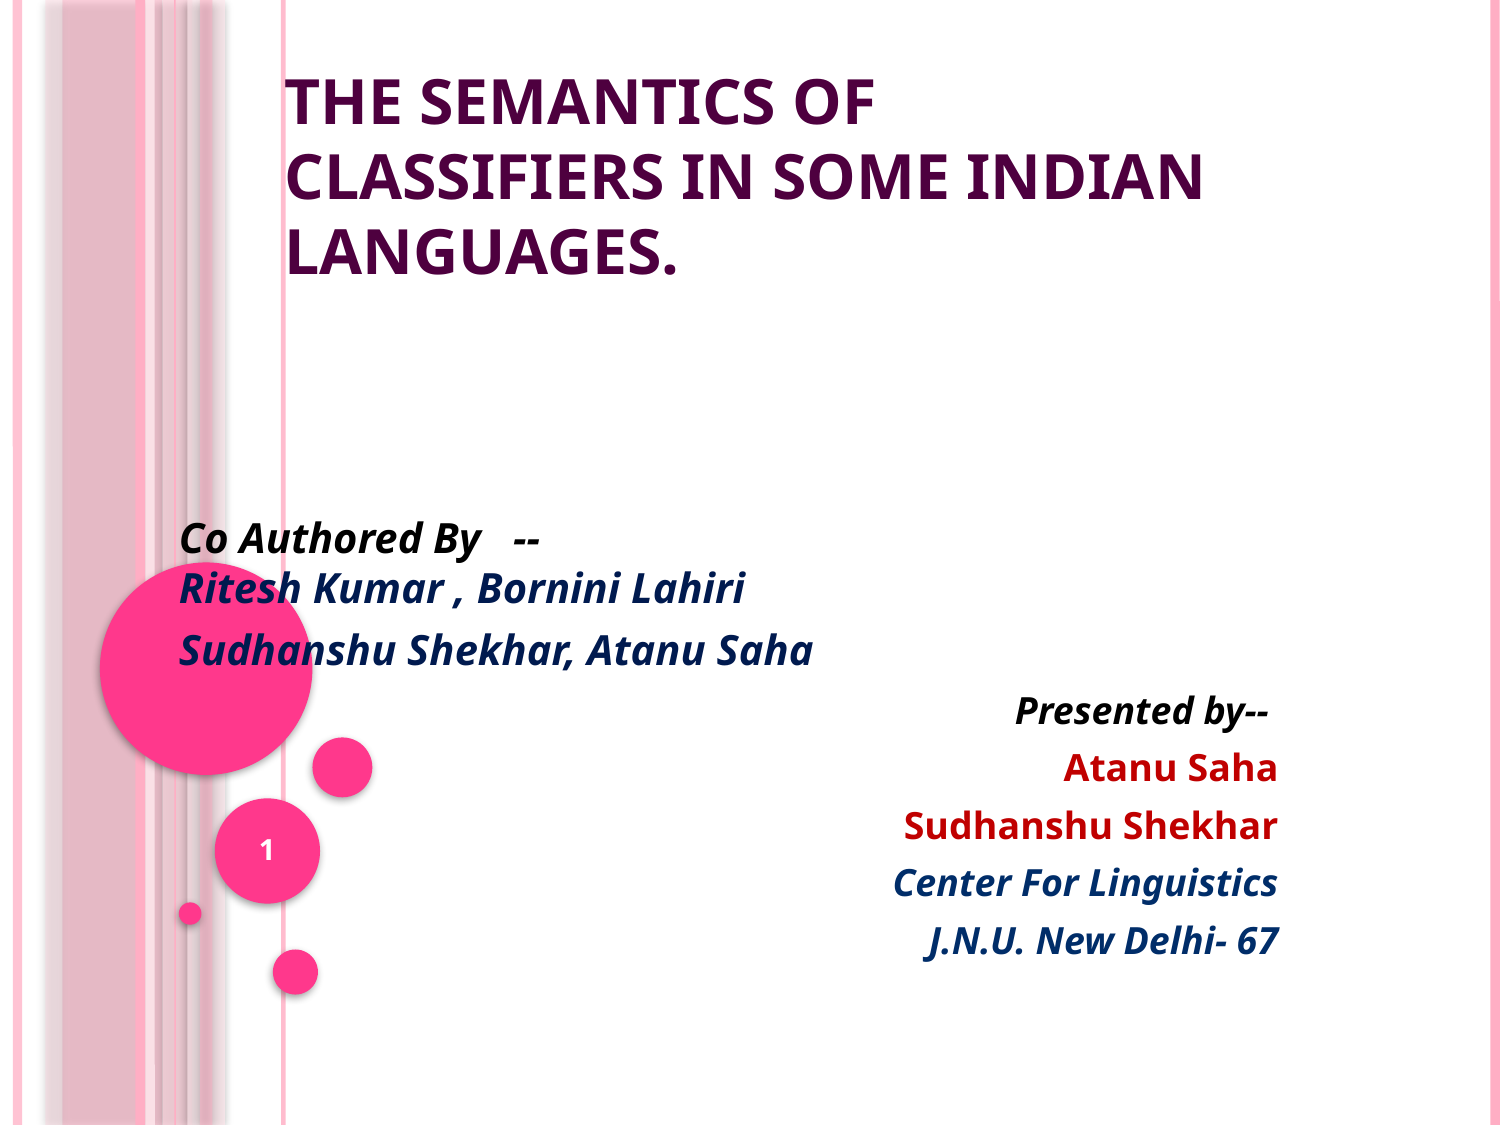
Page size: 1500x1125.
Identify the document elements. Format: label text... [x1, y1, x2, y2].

slide_number 1 [217, 808, 318, 894]
subtitle Co Authored By -- Ritesh Kumar , Bornini Lahiri Sudhanshu Shekhar, Atanu Saha Presented by-- Atanu Saha Sudhanshu Shekhar Center For Linguistics J.N.U. New Delhi- 67 [163, 503, 1294, 1032]
title The Semantics of Classifiers in some Indian Languages. [269, 58, 1282, 370]
